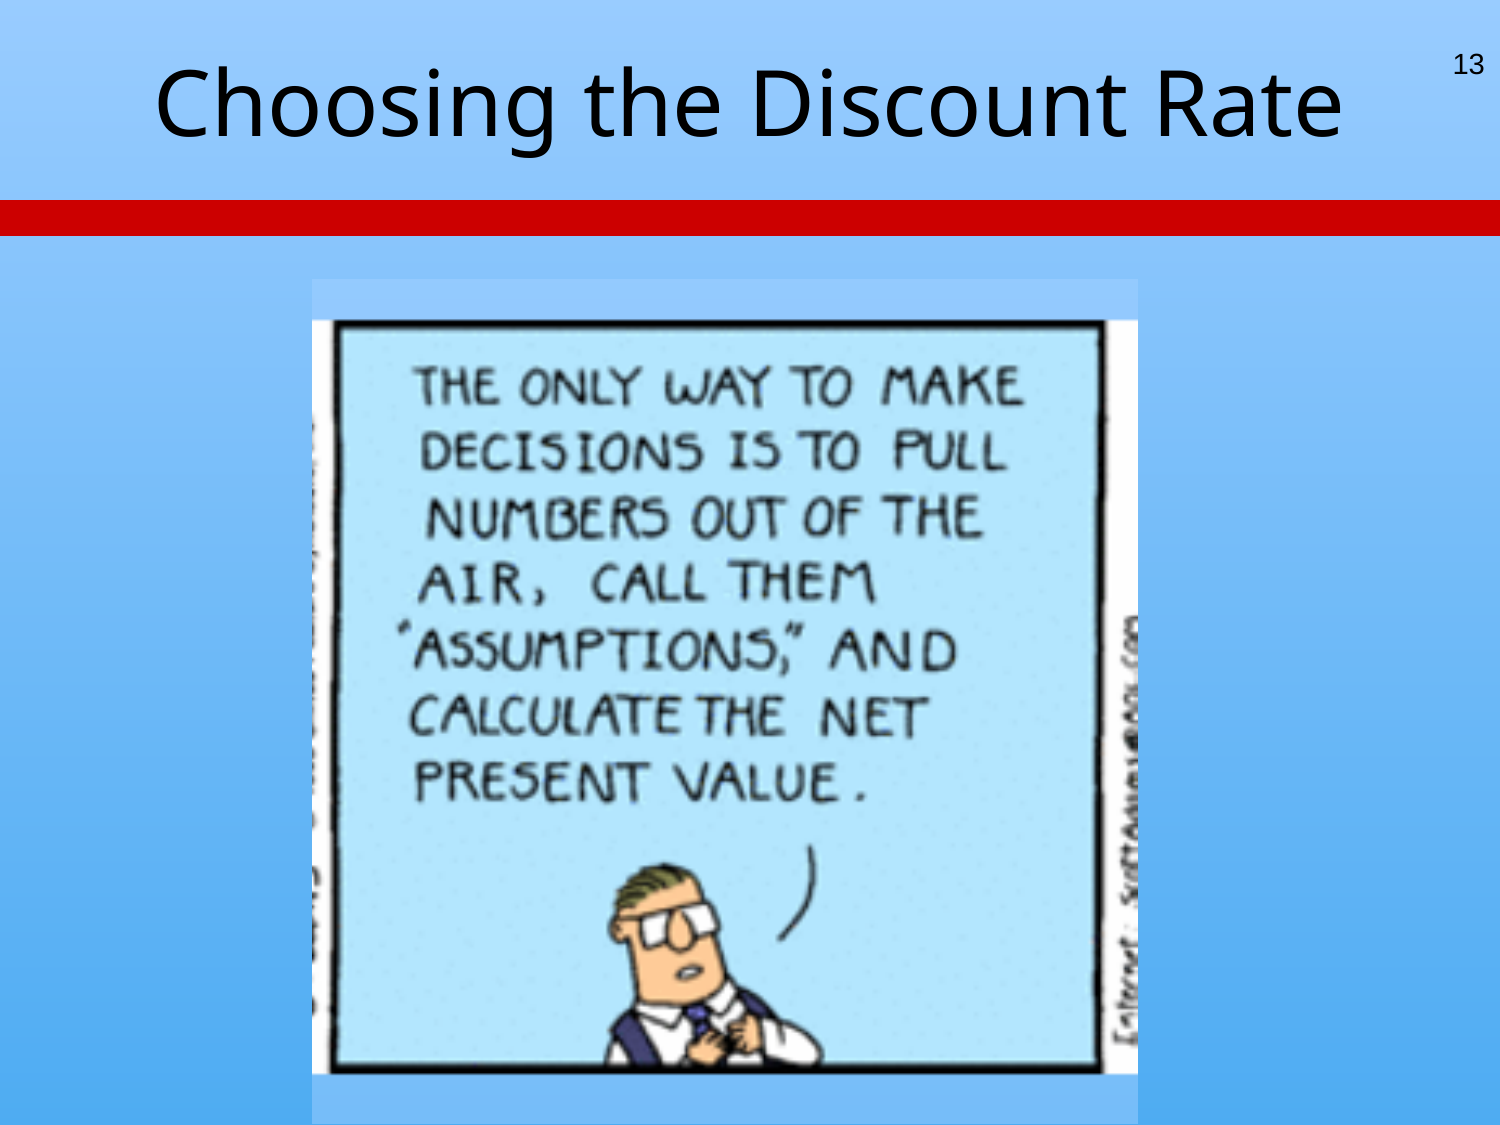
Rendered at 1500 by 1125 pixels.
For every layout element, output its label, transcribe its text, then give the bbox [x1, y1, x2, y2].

list [50, 257, 1475, 1000]
slide_number 13 [1412, 37, 1500, 116]
picture [312, 278, 1138, 1124]
title Choosing the Discount Rate [0, 0, 1500, 200]
